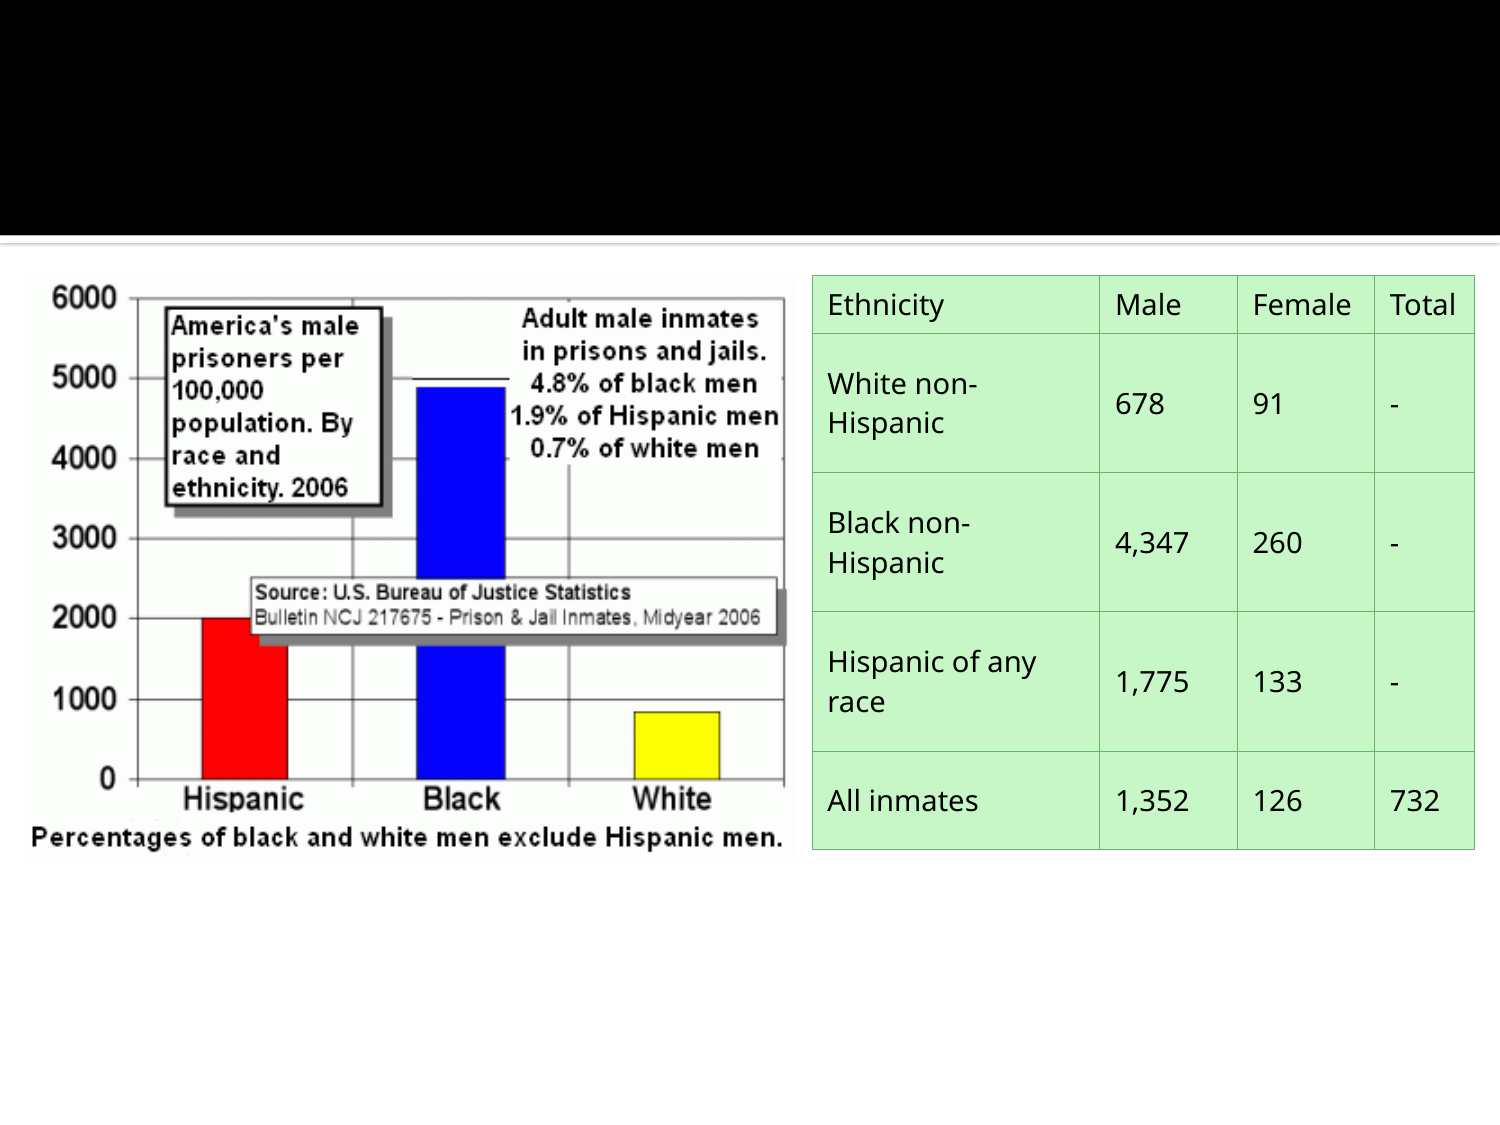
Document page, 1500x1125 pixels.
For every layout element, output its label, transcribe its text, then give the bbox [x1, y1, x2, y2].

picture [24, 274, 798, 863]
table_cell White non-Hispanic [813, 334, 1099, 472]
table_cell 133 [1238, 612, 1374, 751]
table_cell 1,352 [1100, 752, 1237, 849]
table_cell Hispanic of any race [813, 612, 1099, 751]
table_cell - [1375, 473, 1474, 611]
table_cell 4,347 [1100, 473, 1237, 611]
table_cell 91 [1238, 334, 1374, 472]
table_cell - [1375, 334, 1474, 472]
table_cell All inmates [813, 752, 1099, 849]
table_cell 678 [1100, 334, 1237, 472]
table_cell 126 [1238, 752, 1374, 849]
table_header Ethnicity [813, 276, 1099, 333]
table_cell 732 [1375, 752, 1474, 849]
table_cell Black non-Hispanic [813, 473, 1099, 611]
table_cell 1,775 [1100, 612, 1237, 751]
table_header Total [1375, 276, 1474, 333]
table_cell - [1375, 612, 1474, 751]
table_header Female [1238, 276, 1374, 333]
table_header Male [1100, 276, 1237, 333]
table_cell 260 [1238, 473, 1374, 611]
